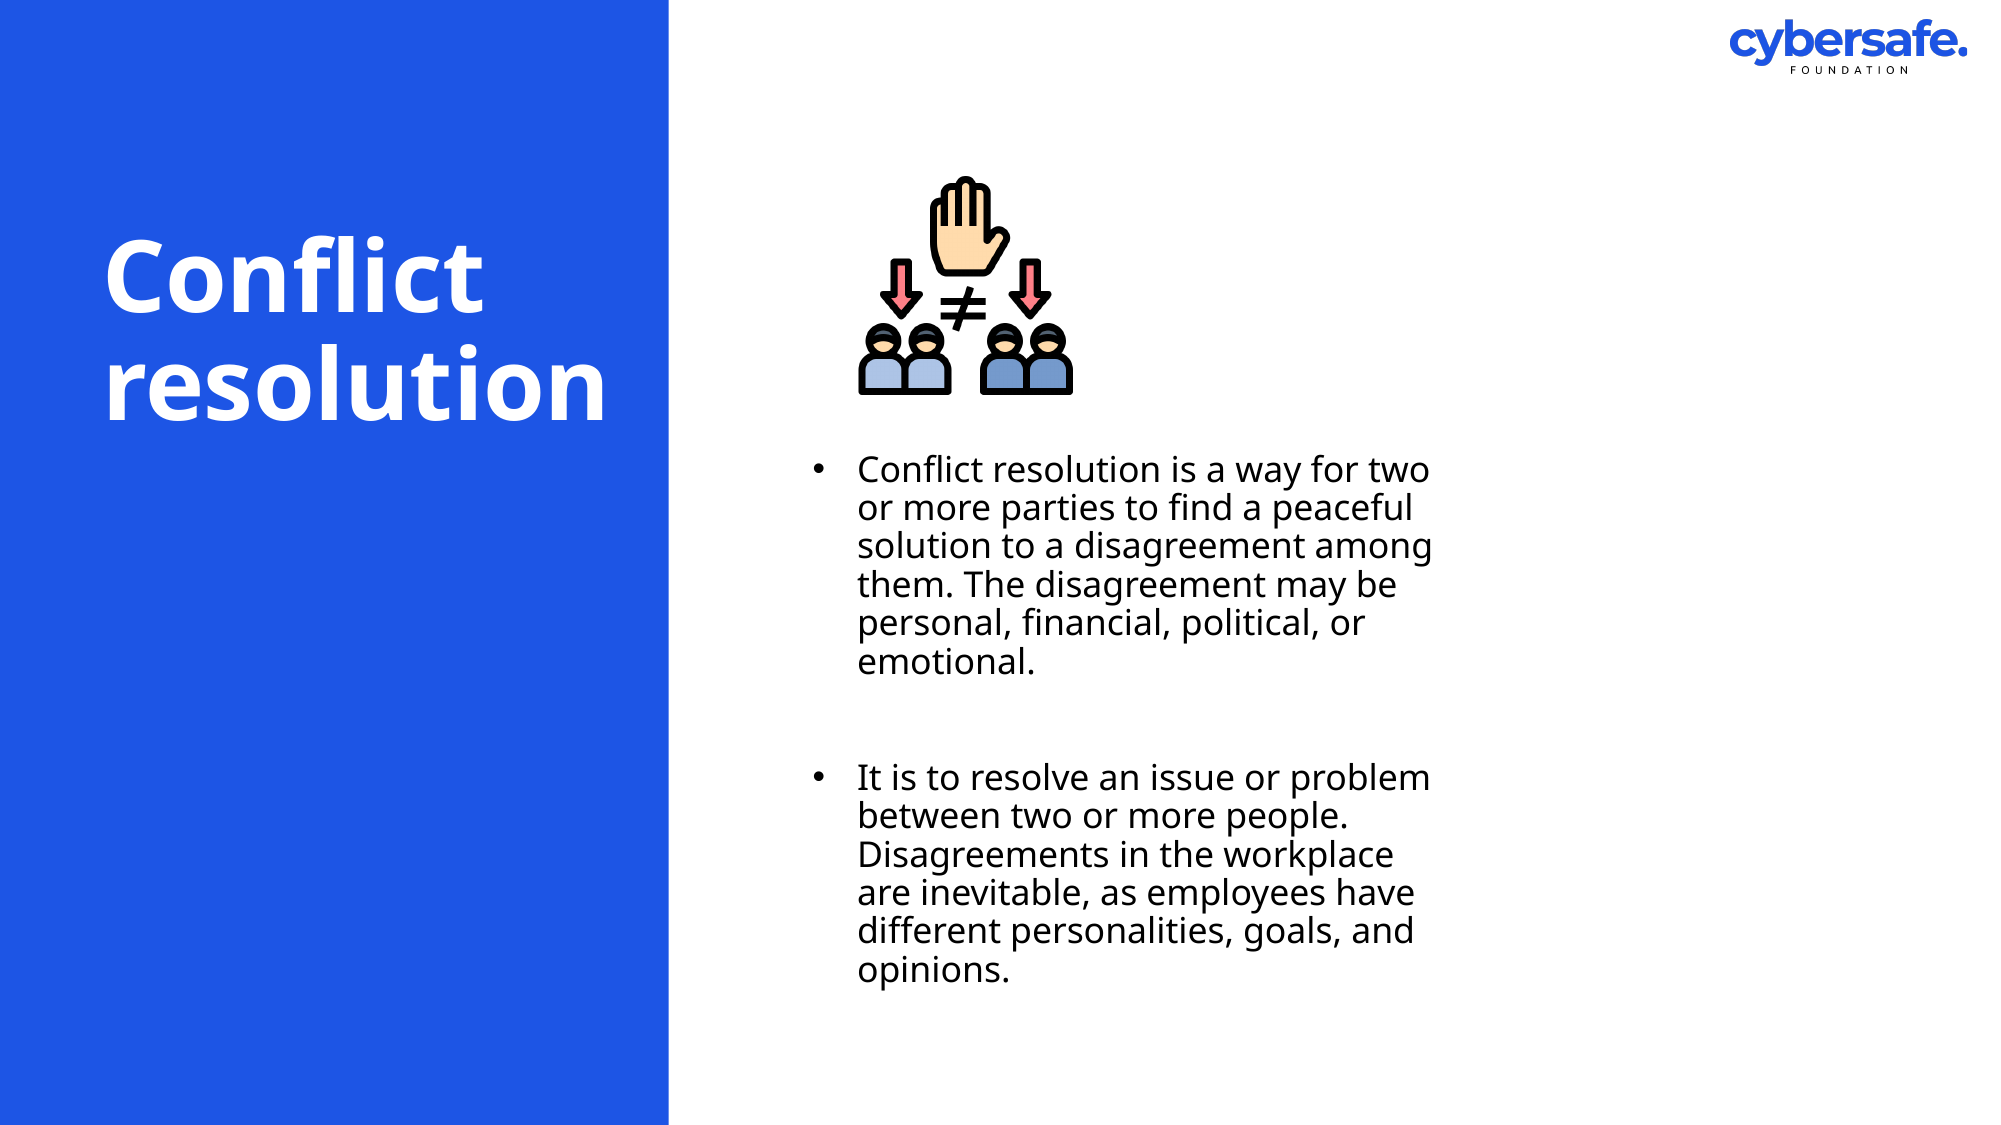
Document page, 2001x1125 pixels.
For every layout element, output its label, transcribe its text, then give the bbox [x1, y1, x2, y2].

title Conflict resolution [87, 218, 642, 975]
picture [1730, 19, 1968, 74]
picture [851, 172, 1080, 402]
list Conflict resolution is a way for two or more parties to find a peaceful solution to a disagreement among them. The disagreement may be personal, financial, political, or emotional. It is to resolve an issue or problem between two or more people. Disagreements in the workplace are inevitable, as employees have different personalities, goals, and opinions. [797, 444, 1459, 1007]
